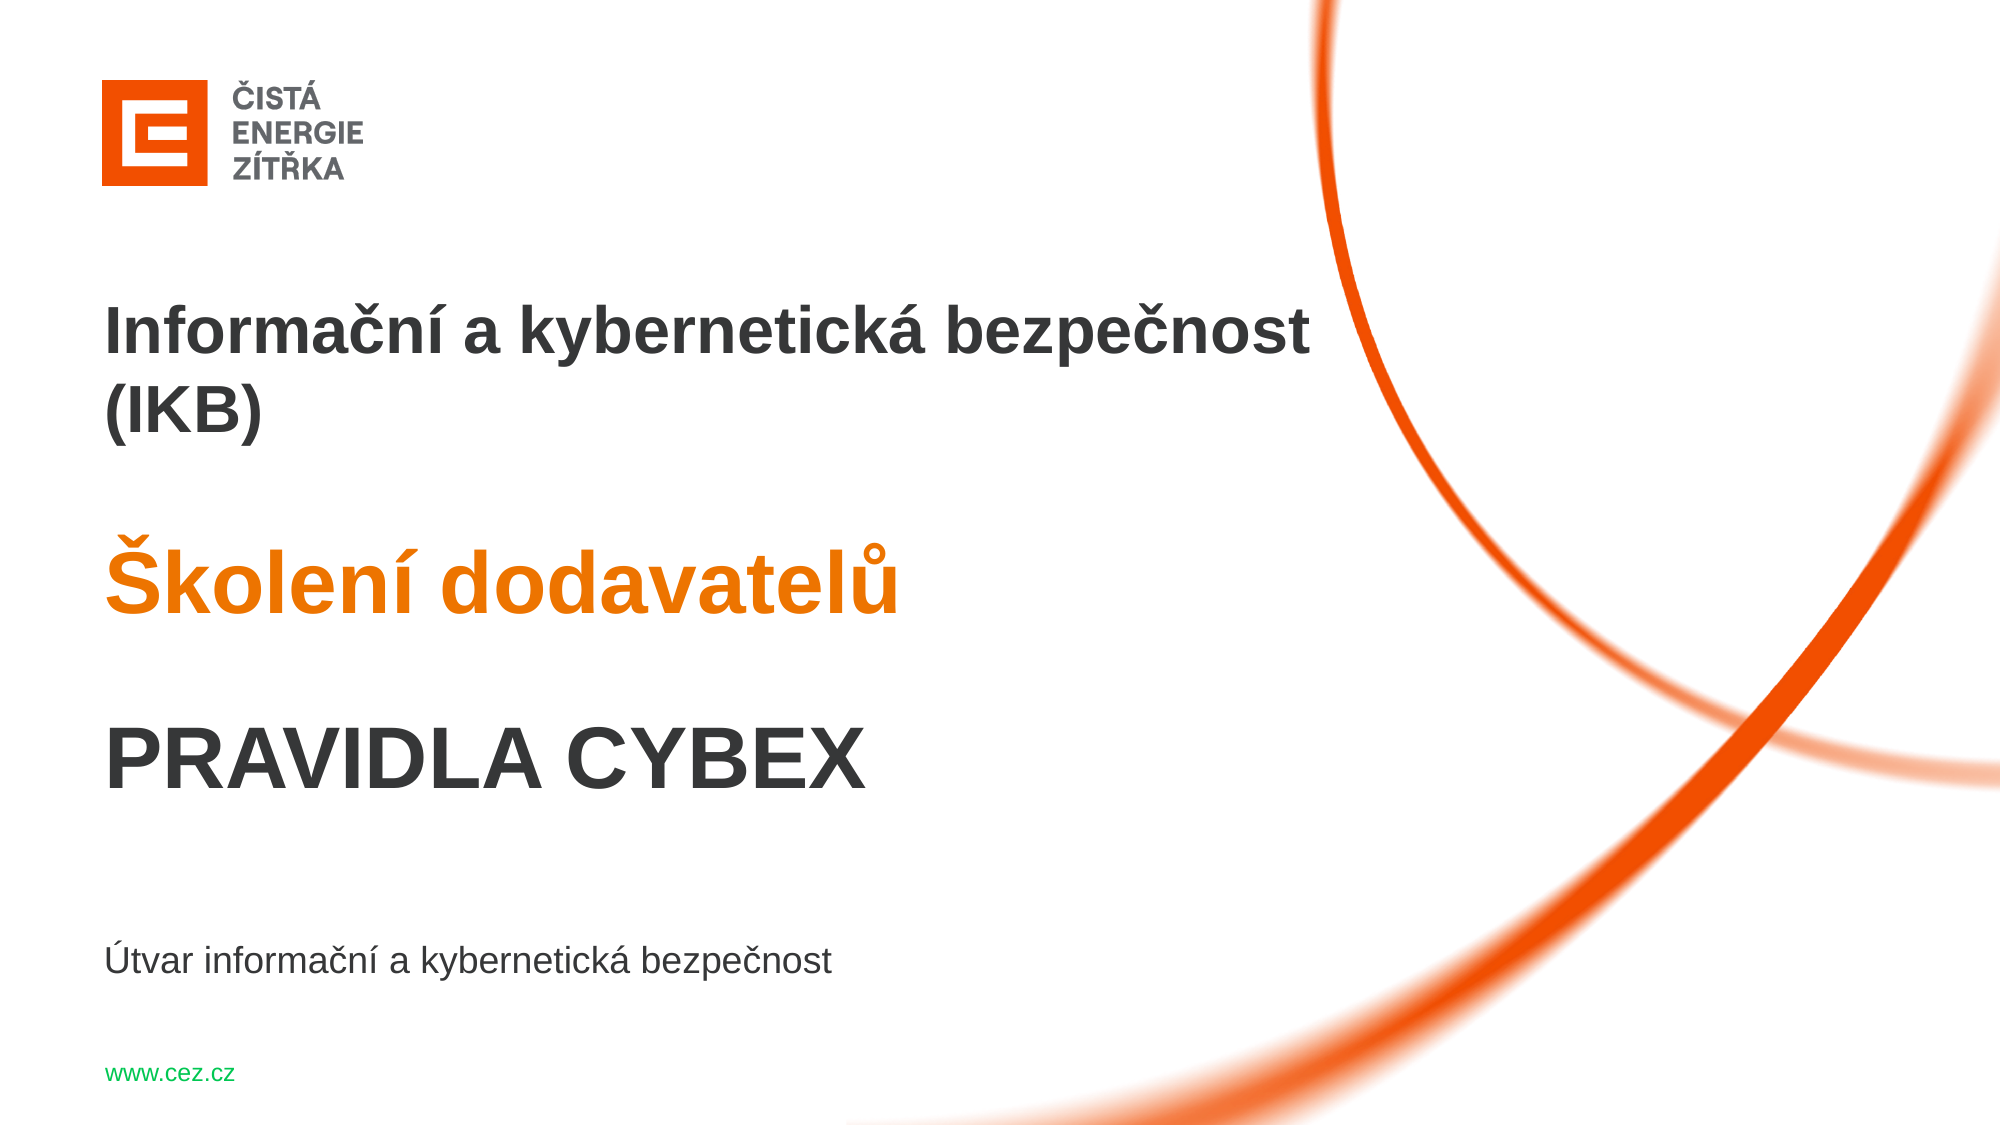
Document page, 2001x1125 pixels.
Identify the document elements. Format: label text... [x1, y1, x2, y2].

list Informační a kybernetická bezpečnost (IKB) Školení dodavatelů PRAVIDLA CYBEX [89, 278, 1355, 835]
picture [846, 0, 2000, 1125]
list Útvar informační a kybernetická bezpečnost [89, 928, 1000, 988]
picture [102, 80, 363, 186]
